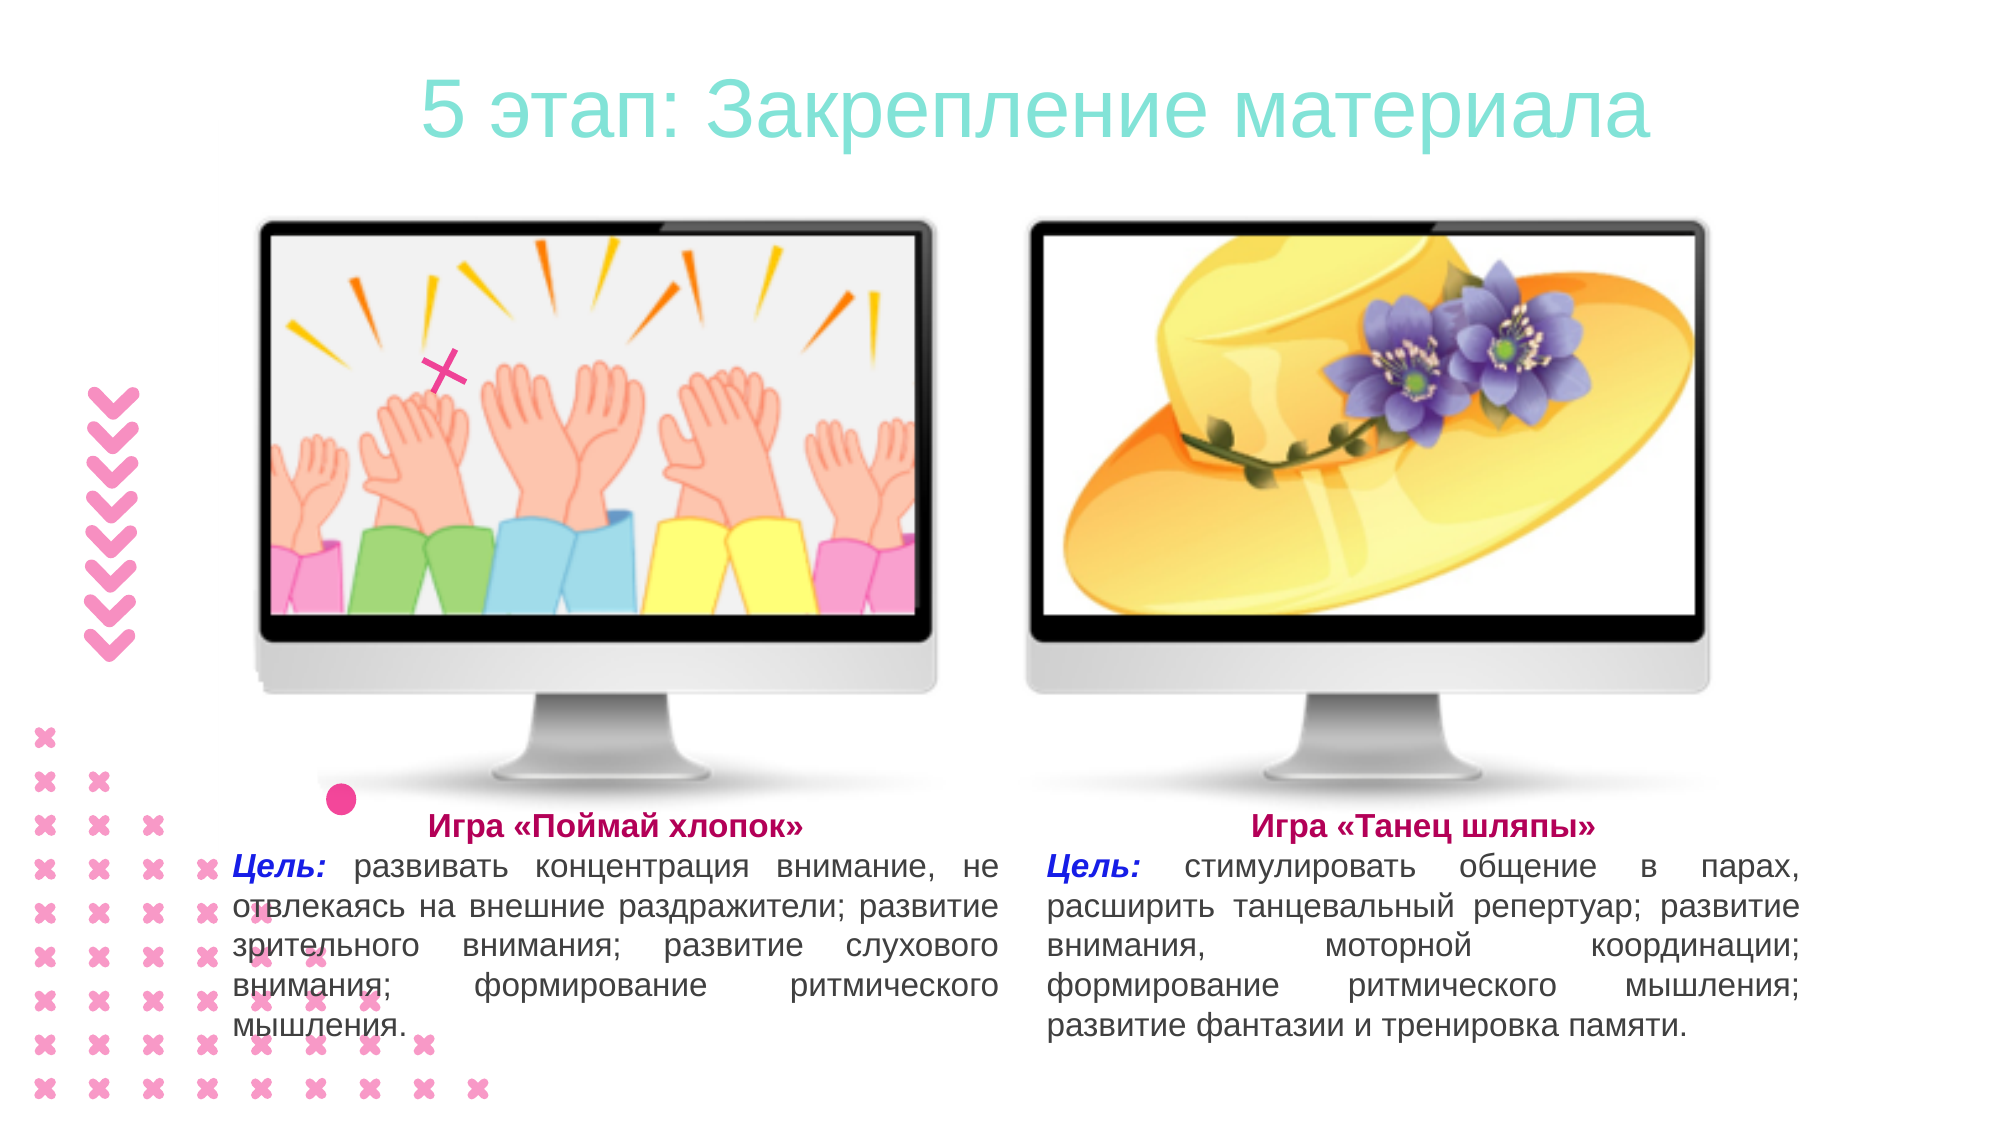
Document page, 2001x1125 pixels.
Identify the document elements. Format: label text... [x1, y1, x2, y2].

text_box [32, 346, 489, 1102]
text_box 5 этап: Закрепление материала [271, 47, 1801, 120]
text_box Игра «Поймай хлопок» Цель: развивать концентрация внимание, не отвлекаясь на внешние раздражители; развитие зрительного внимания; развитие слухового внимания; формирование ритмического мышления. [489, 871, 1015, 1051]
text_box Игра «Танец шляпы» Цель: стимулировать общение в парах, расширить танцевальный репертуар; развитие внимания, моторной координации; формирование ритмического мышления; развитие фантазии и тренировка памяти. [1031, 871, 1816, 1051]
picture [217, 120, 1879, 871]
